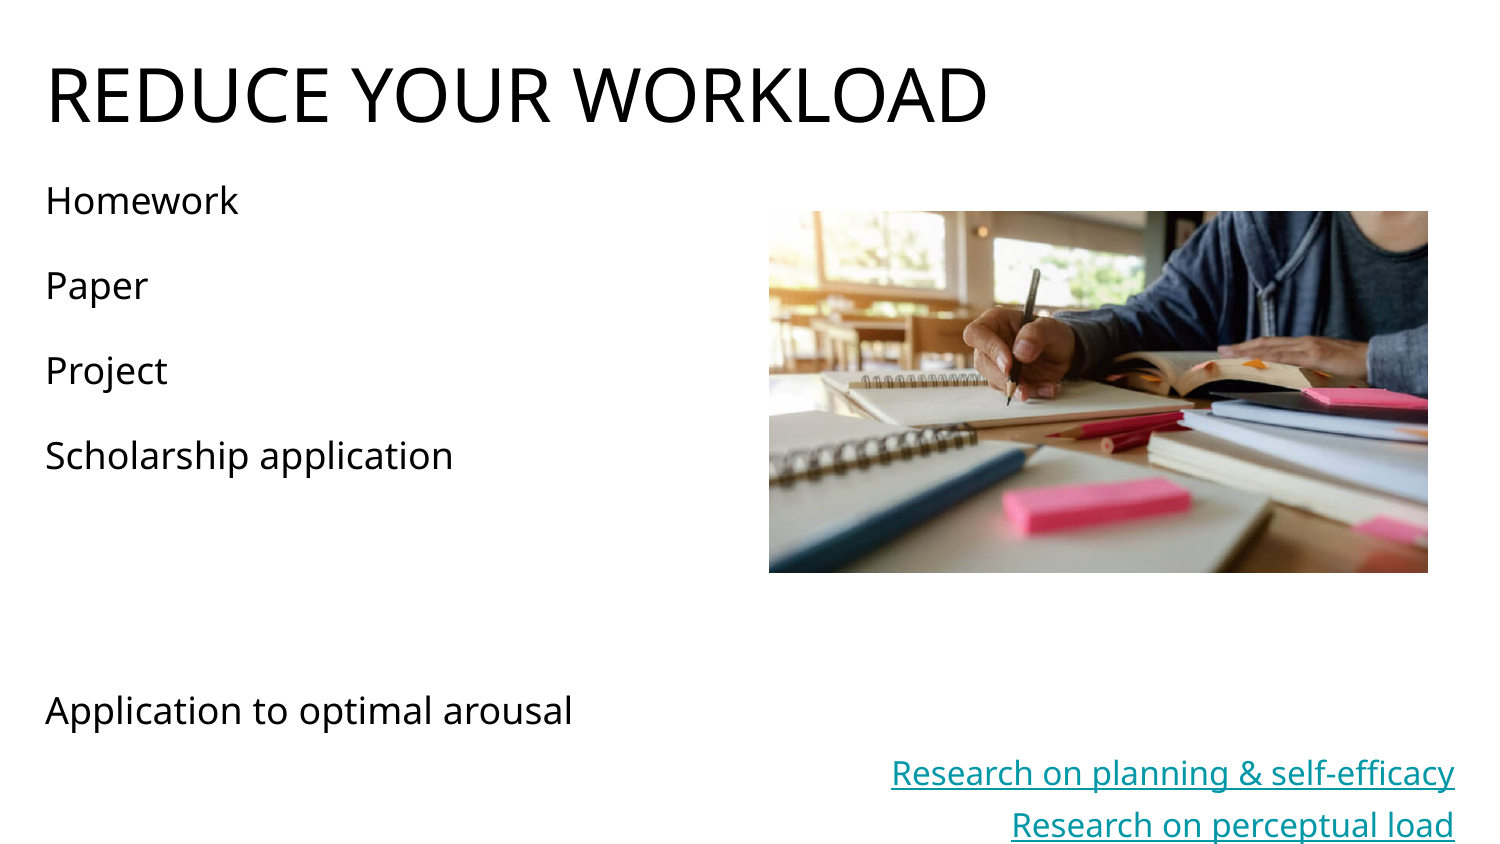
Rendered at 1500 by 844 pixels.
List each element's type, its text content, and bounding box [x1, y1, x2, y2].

text_box Research on planning & self-efficacy Research on perceptual load [698, 730, 1471, 844]
picture [768, 210, 1428, 573]
list Homework Paper Project Scholarship application Application to optimal arousal [30, 155, 731, 798]
title REDUCE YOUR WORKLOAD [30, 33, 1428, 127]
